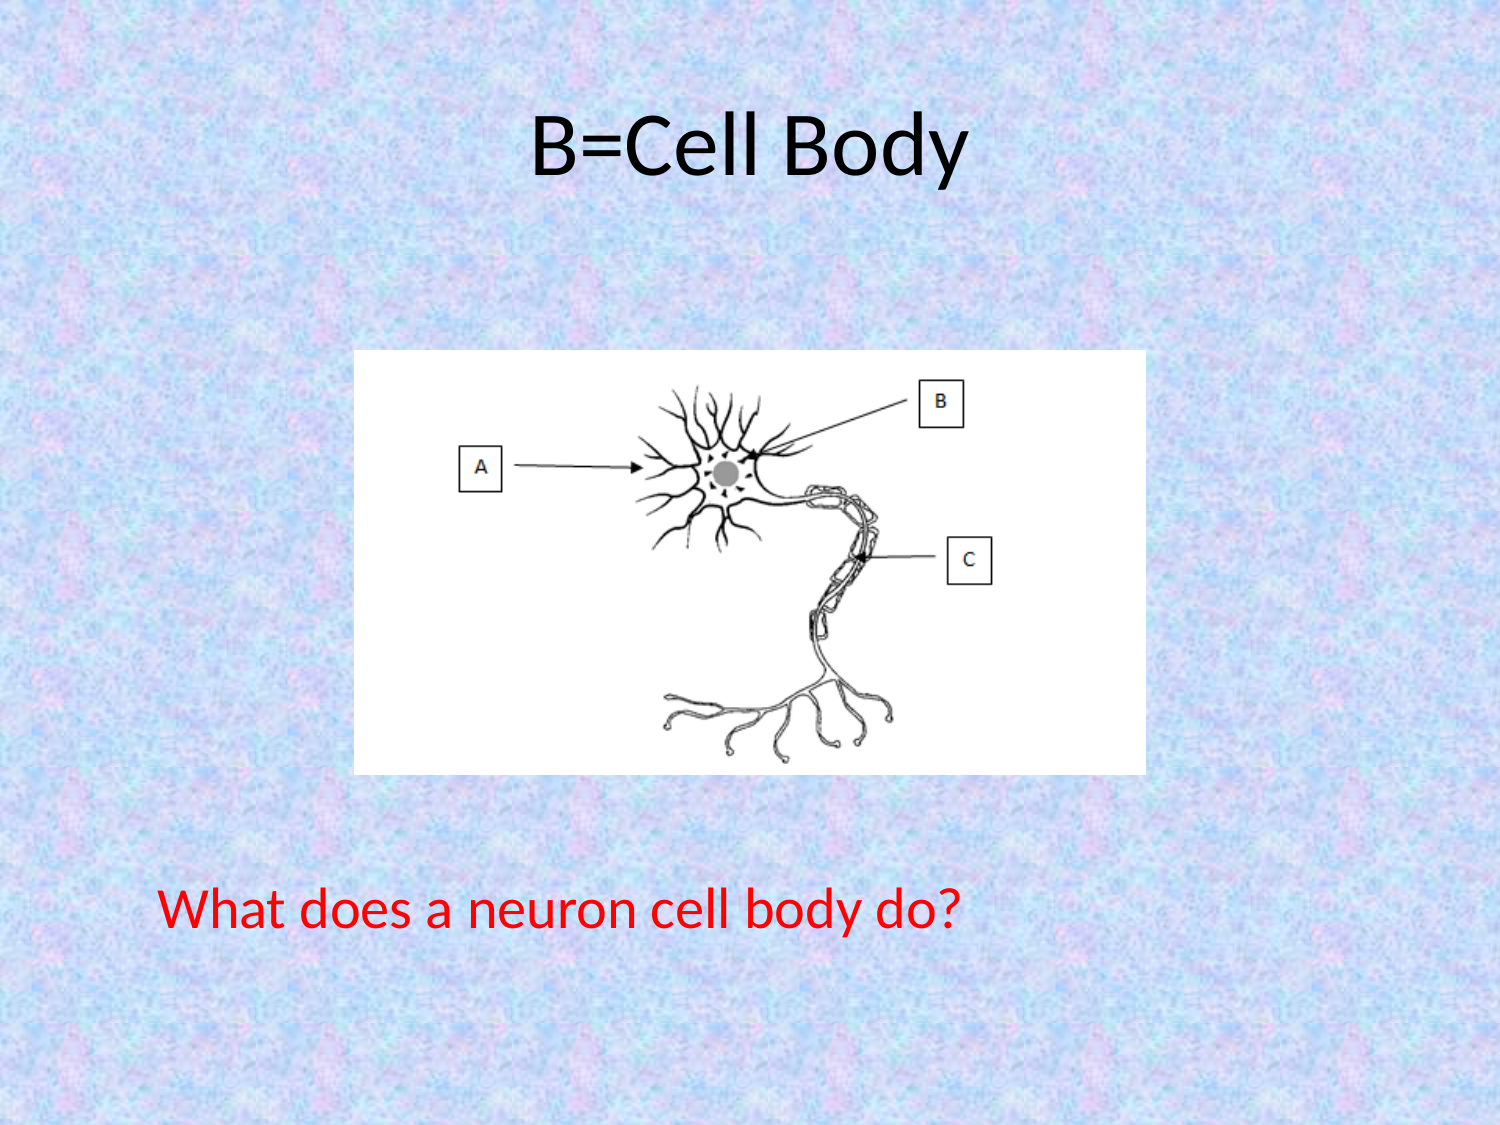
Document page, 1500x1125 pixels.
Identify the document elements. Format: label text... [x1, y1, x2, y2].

text_box What does a neuron cell body do? [142, 862, 979, 948]
title B=Cell Body [75, 45, 1425, 233]
picture [0, 0, 1500, 1125]
